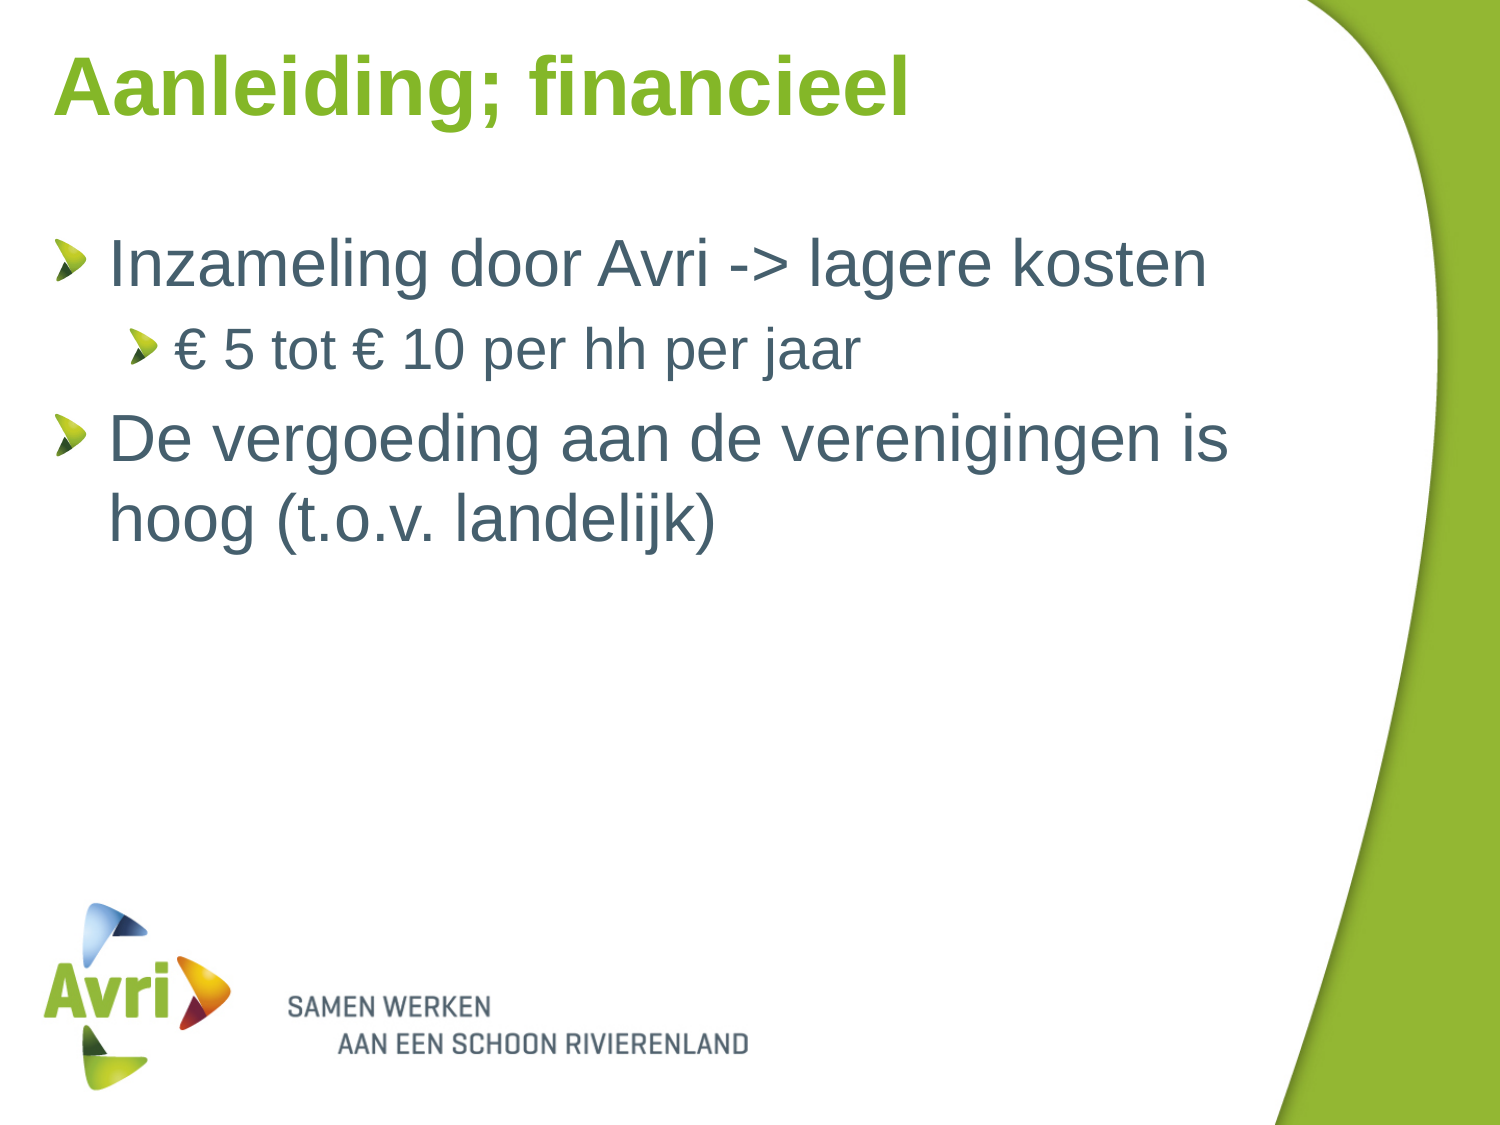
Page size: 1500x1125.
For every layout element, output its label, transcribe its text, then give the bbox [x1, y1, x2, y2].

picture [0, 0, 1500, 1125]
list Inzameling door Avri -> lagere kosten € 5 tot € 10 per hh per jaar De vergoeding aan de verenigingen is hoog (t.o.v. landelijk) [37, 212, 1288, 888]
title Aanleiding; financieel [37, 24, 1288, 201]
